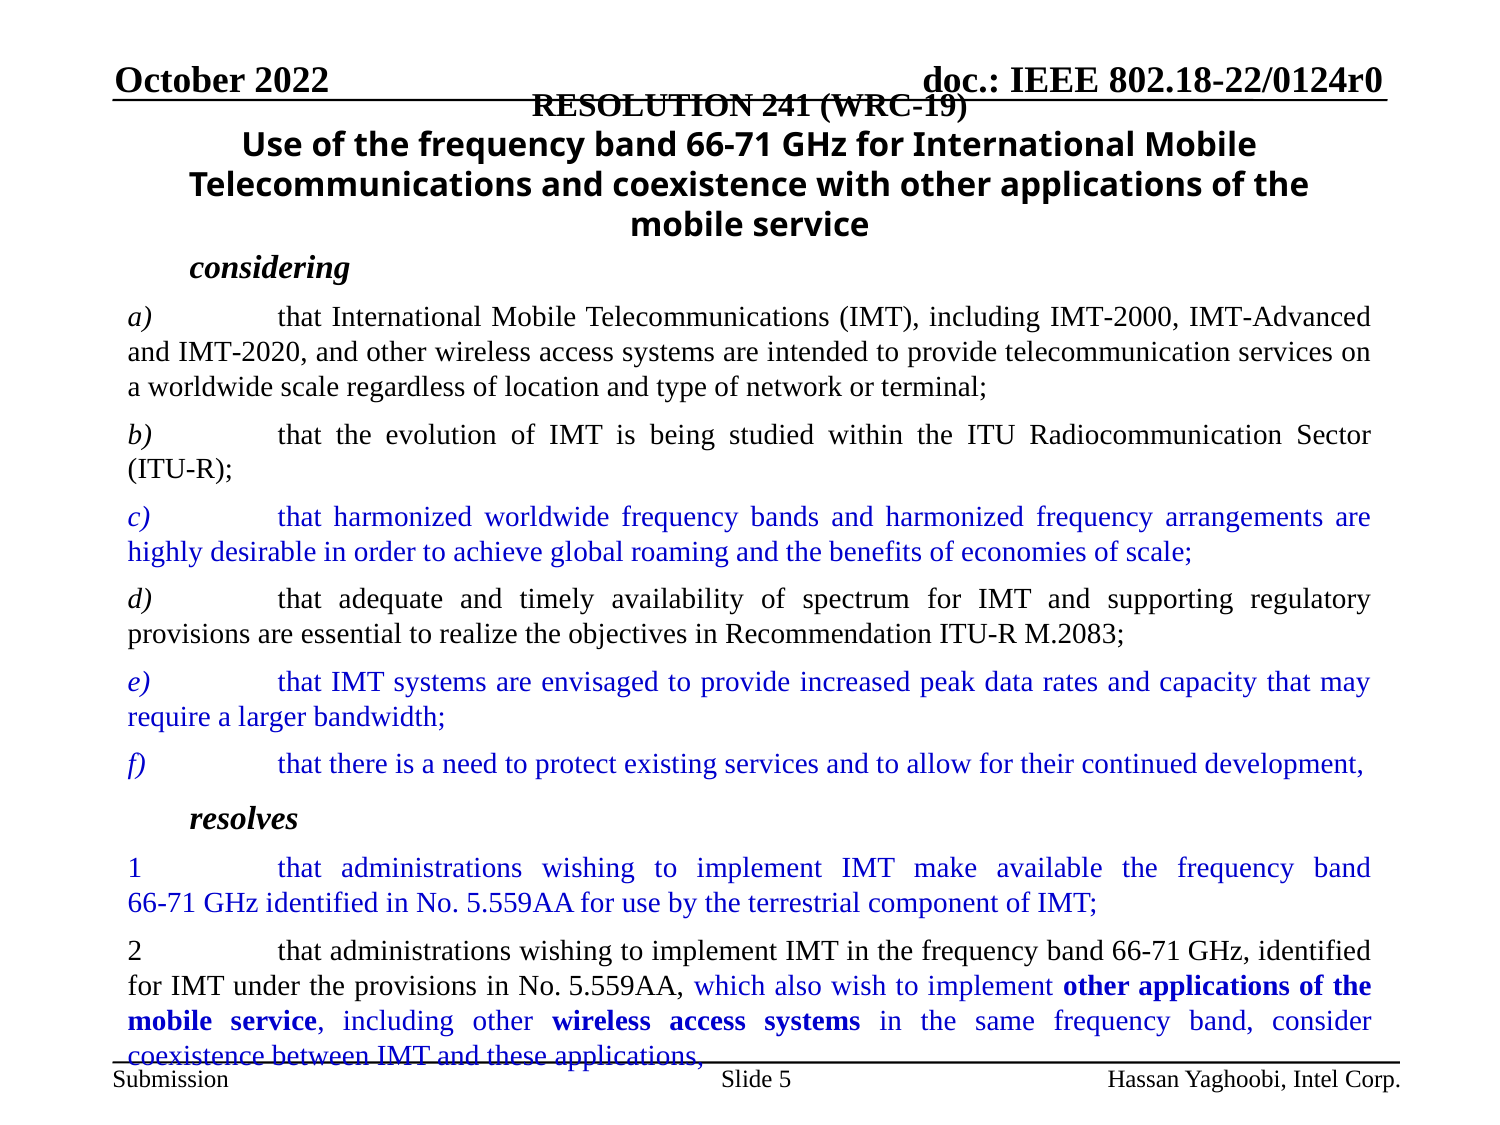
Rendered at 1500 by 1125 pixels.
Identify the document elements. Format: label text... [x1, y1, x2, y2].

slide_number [114, 54, 332, 100]
list considering a) that International Mobile Telecommunications (IMT), including IMT‑2000, IMT‑Advanced and IMT‑2020, and other wireless access systems are intended to provide telecommunication services on a worldwide scale regardless of location and type of network or terminal; b) that the evolution of IMT is being studied within the ITU Radiocommunication Sector (ITU‑R); c) that harmonized worldwide frequency bands and harmonized frequency arrangements are highly desirable in order to achieve global roaming and the benefits of economies of scale; d) that adequate and timely availability of spectrum for IMT and supporting regulatory provisions are essential to realize the objectives in Recommendation ITU‑R M.2083; e) that IMT systems are envisaged to provide increased peak data rates and capacity that may require a larger bandwidth; f) that there is a need to protect existing services and to allow for their continued development, resolves 1 that administrations wishing to implement IMT make available the frequency band 66‑71 GHz identified in No. 5.559AA for use by the terrestrial component of IMT; 2 that administrations wishing to implement IMT in the frequency band 66-71 GHz, identified for IMT under the provisions in No. 5.559AA, which also wish to implement other applications of the mobile service, including other wireless access systems in the same frequency band, consider coexistence between IMT and these applications, [112, 237, 1388, 976]
slide_number Slide 5 [712, 1062, 800, 1093]
footer Hassan Yaghoobi, Intel Corp. [1103, 1062, 1402, 1093]
title RESOLUTION 241 (WRC‑19) Use of the frequency band 66-71 GHz for International Mobile Telecommunications and coexistence with other applications of the mobile service [112, 112, 1388, 214]
